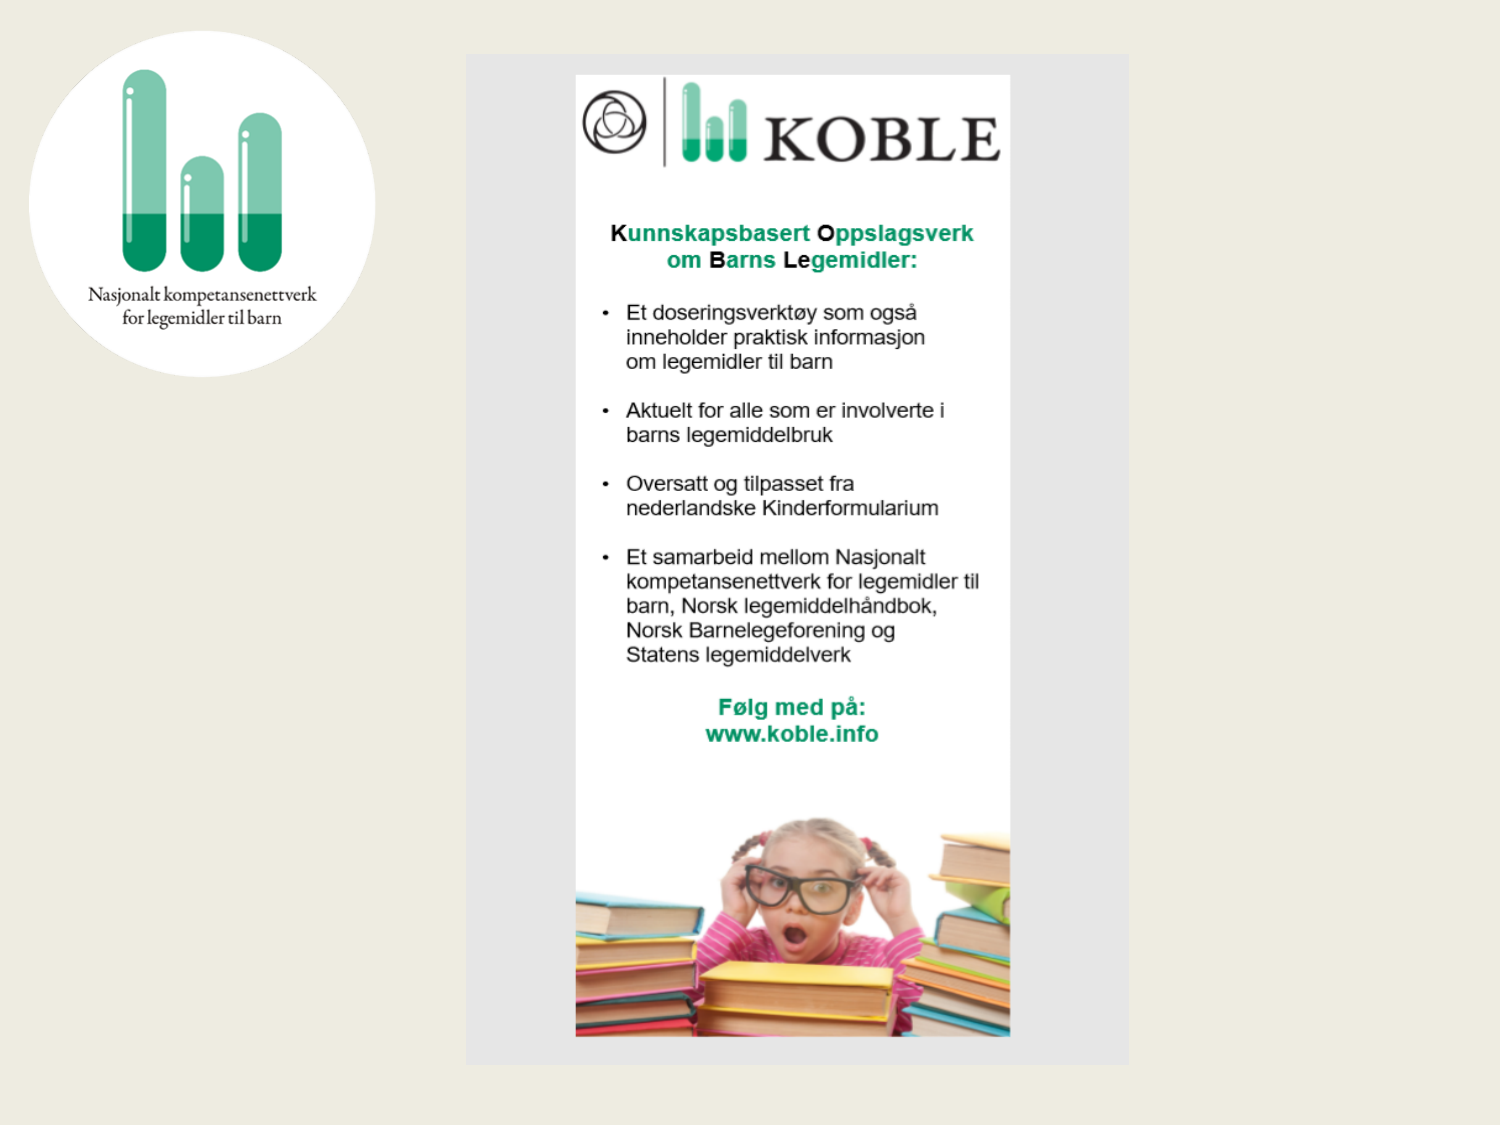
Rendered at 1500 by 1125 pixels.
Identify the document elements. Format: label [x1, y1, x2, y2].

picture [466, 54, 1129, 1066]
picture [29, 30, 376, 378]
